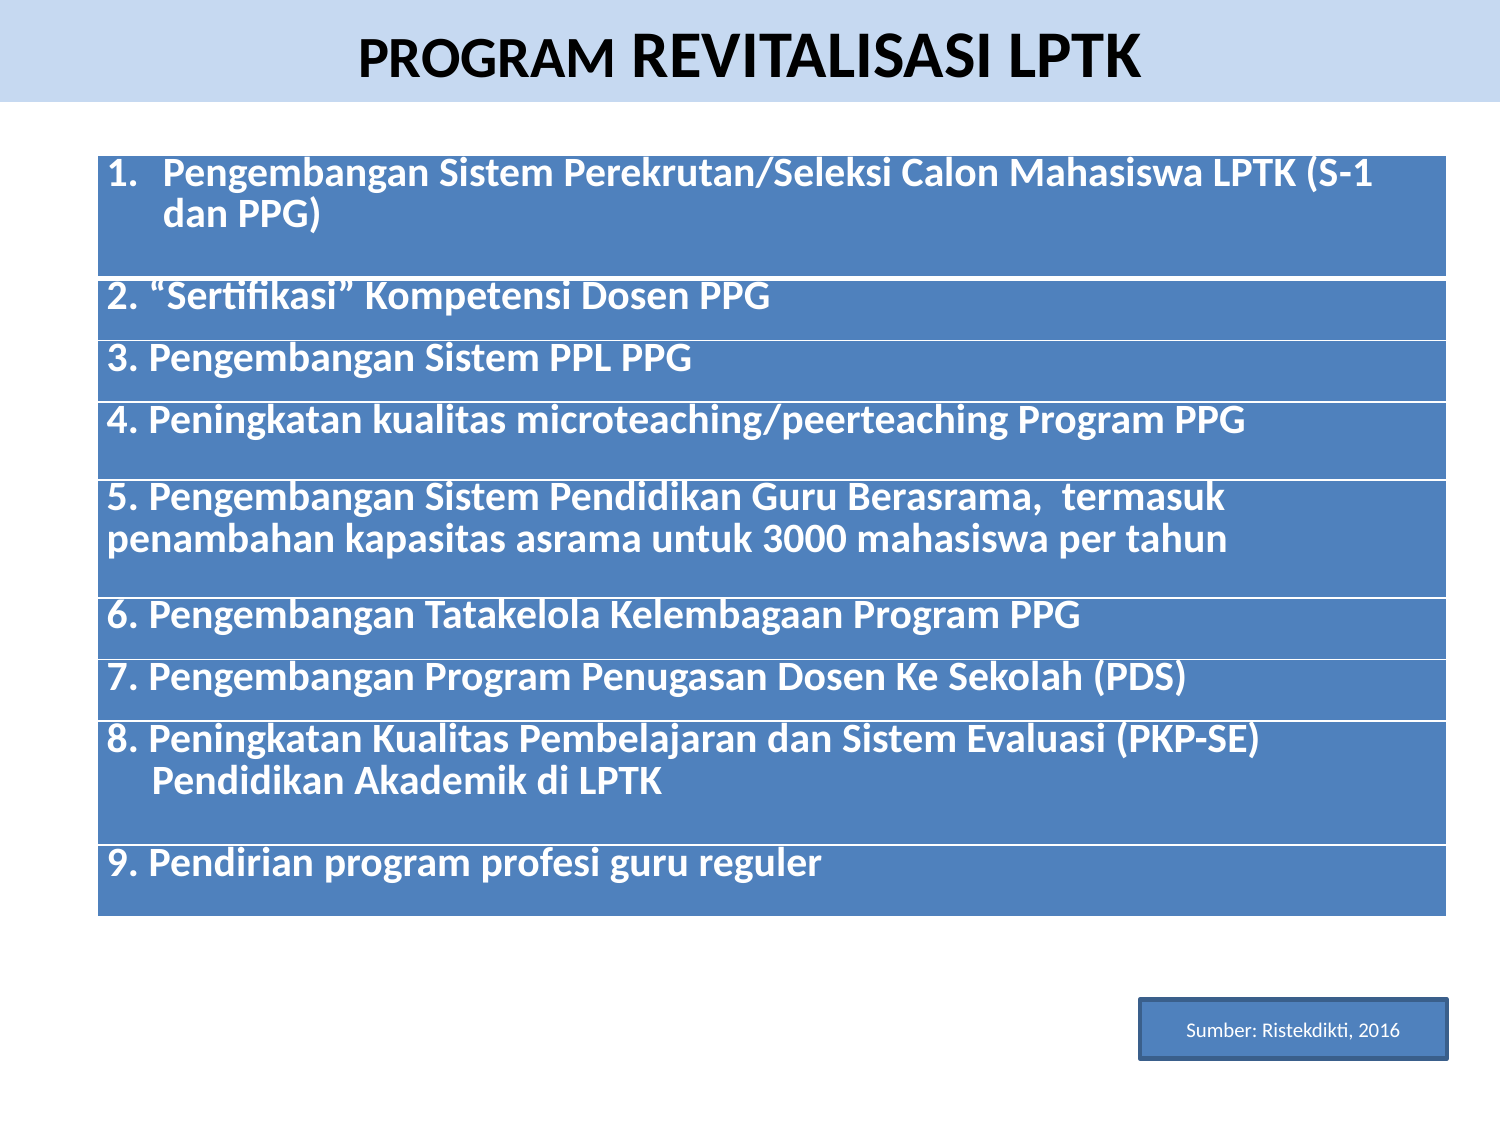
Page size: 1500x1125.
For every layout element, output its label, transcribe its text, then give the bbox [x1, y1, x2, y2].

text_box Sumber: Ristekdikti, 2016 [1138, 997, 1449, 1061]
table_cell 5. Pengembangan Sistem Pendidikan Guru Berasrama, termasuk penambahan kapasitas asrama untuk 3000 mahasiswa per tahun [98, 481, 1446, 597]
title PROGRAM REVITALISASI LPTK [0, 0, 1500, 102]
table_cell 8. Peningkatan Kualitas Pembelajaran dan Sistem Evaluasi (PKP-SE) Pendidikan Akademik di LPTK [98, 722, 1446, 844]
table_cell 7. Pengembangan Program Penugasan Dosen Ke Sekolah (PDS) [98, 660, 1446, 720]
table_cell 3. Pengembangan Sistem PPL PPG [98, 341, 1446, 401]
table_cell 4. Peningkatan kualitas microteaching/peerteaching Program PPG [98, 403, 1446, 479]
table_cell 9. Pendirian program profesi guru reguler [98, 846, 1446, 916]
table_cell 6. Pengembangan Tatakelola Kelembagaan Program PPG [98, 599, 1446, 659]
table_header Pengembangan Sistem Perekrutan/Seleksi Calon Mahasiswa LPTK (S-1 dan PPG) [98, 156, 1446, 276]
table_cell 2. “Sertifikasi” Kompetensi Dosen PPG [98, 281, 1446, 340]
